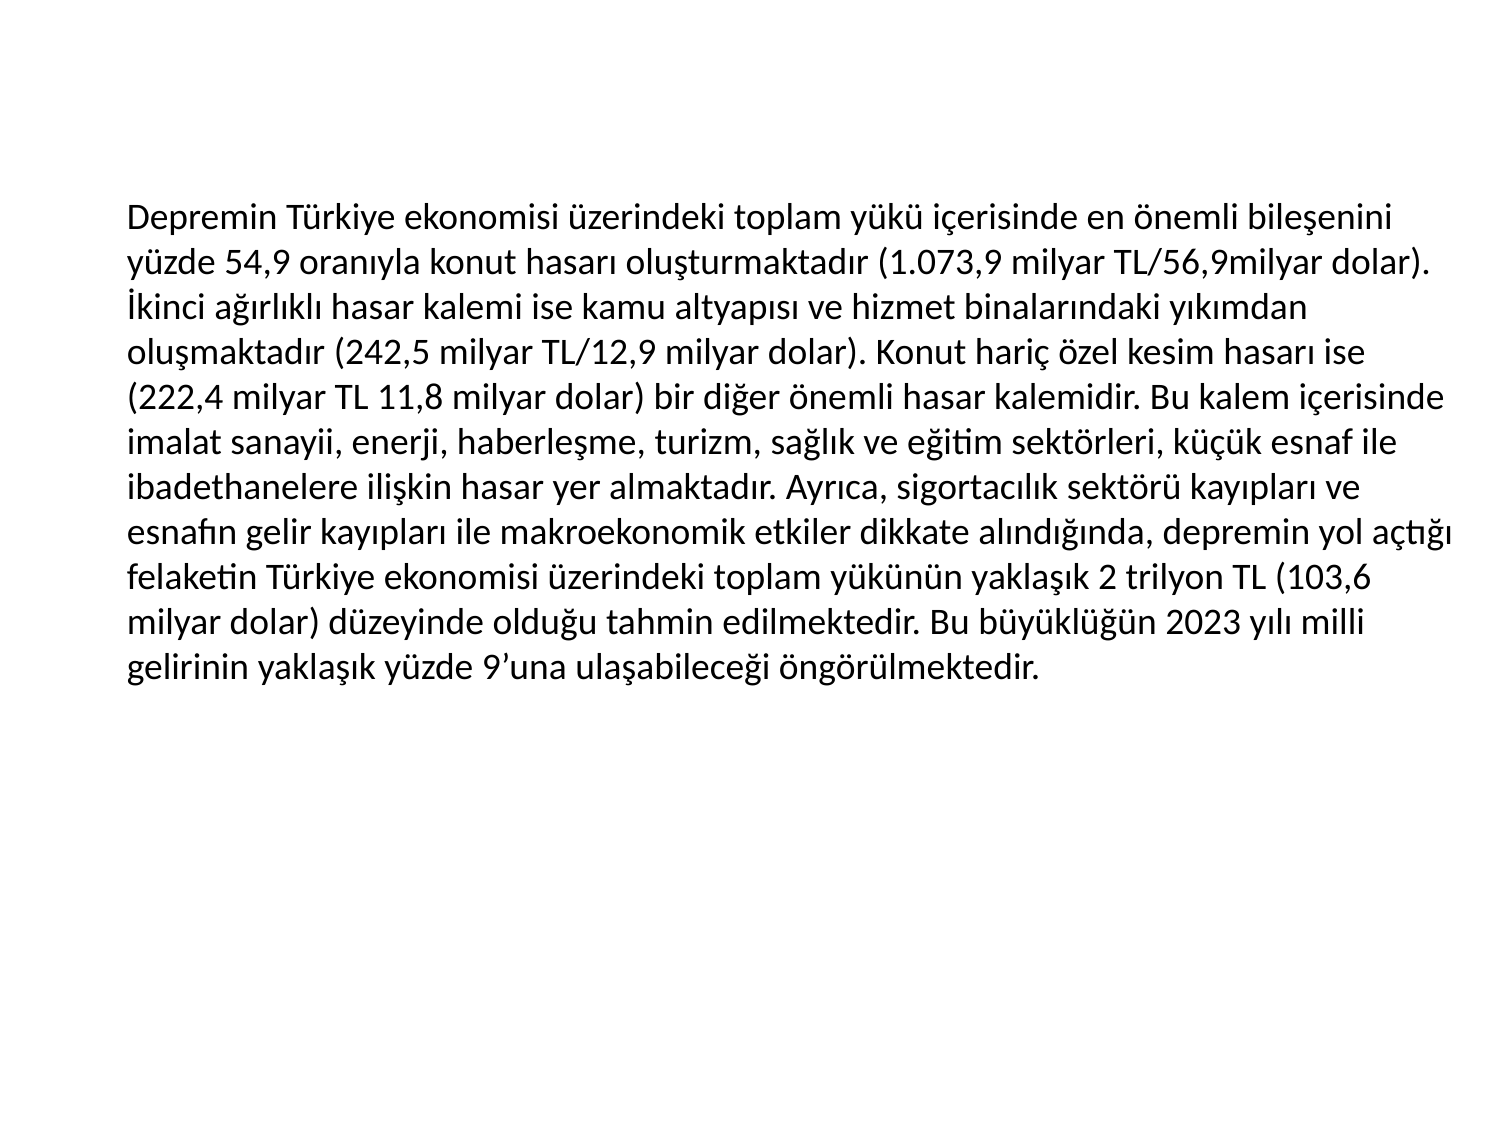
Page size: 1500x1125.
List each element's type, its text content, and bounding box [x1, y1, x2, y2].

text_box Depremin Türkiye ekonomisi üzerindeki toplam yükü içerisinde en önemli bileşenini yüzde 54,9 oranıyla konut hasarı oluşturmaktadır (1.073,9 milyar TL/56,9milyar dolar). İkinci ağırlıklı hasar kalemi ise kamu altyapısı ve hizmet binalarındaki yıkımdan oluşmaktadır (242,5 milyar TL/12,9 milyar dolar). Konut hariç özel kesim hasarı ise (222,4 milyar TL 11,8 milyar dolar) bir diğer önemli hasar kalemidir. Bu kalem içerisinde imalat sanayii, enerji, haberleşme, turizm, sağlık ve eğitim sektörleri, küçük esnaf ile ibadethanelere ilişkin hasar yer almaktadır. Ayrıca, sigortacılık sektörü kayıpları ve esnafın gelir kayıpları ile makroekonomik etkiler dikkate alındığında, depremin yol açtığı felaketin Türkiye ekonomisi üzerindeki toplam yükünün yaklaşık 2 trilyon TL (103,6 milyar dolar) düzeyinde olduğu tahmin edilmektedir. Bu büyüklüğün 2023 yılı milli gelirinin yaklaşık yüzde 9’una ulaşabileceği öngörülmektedir. [112, 184, 1471, 695]
